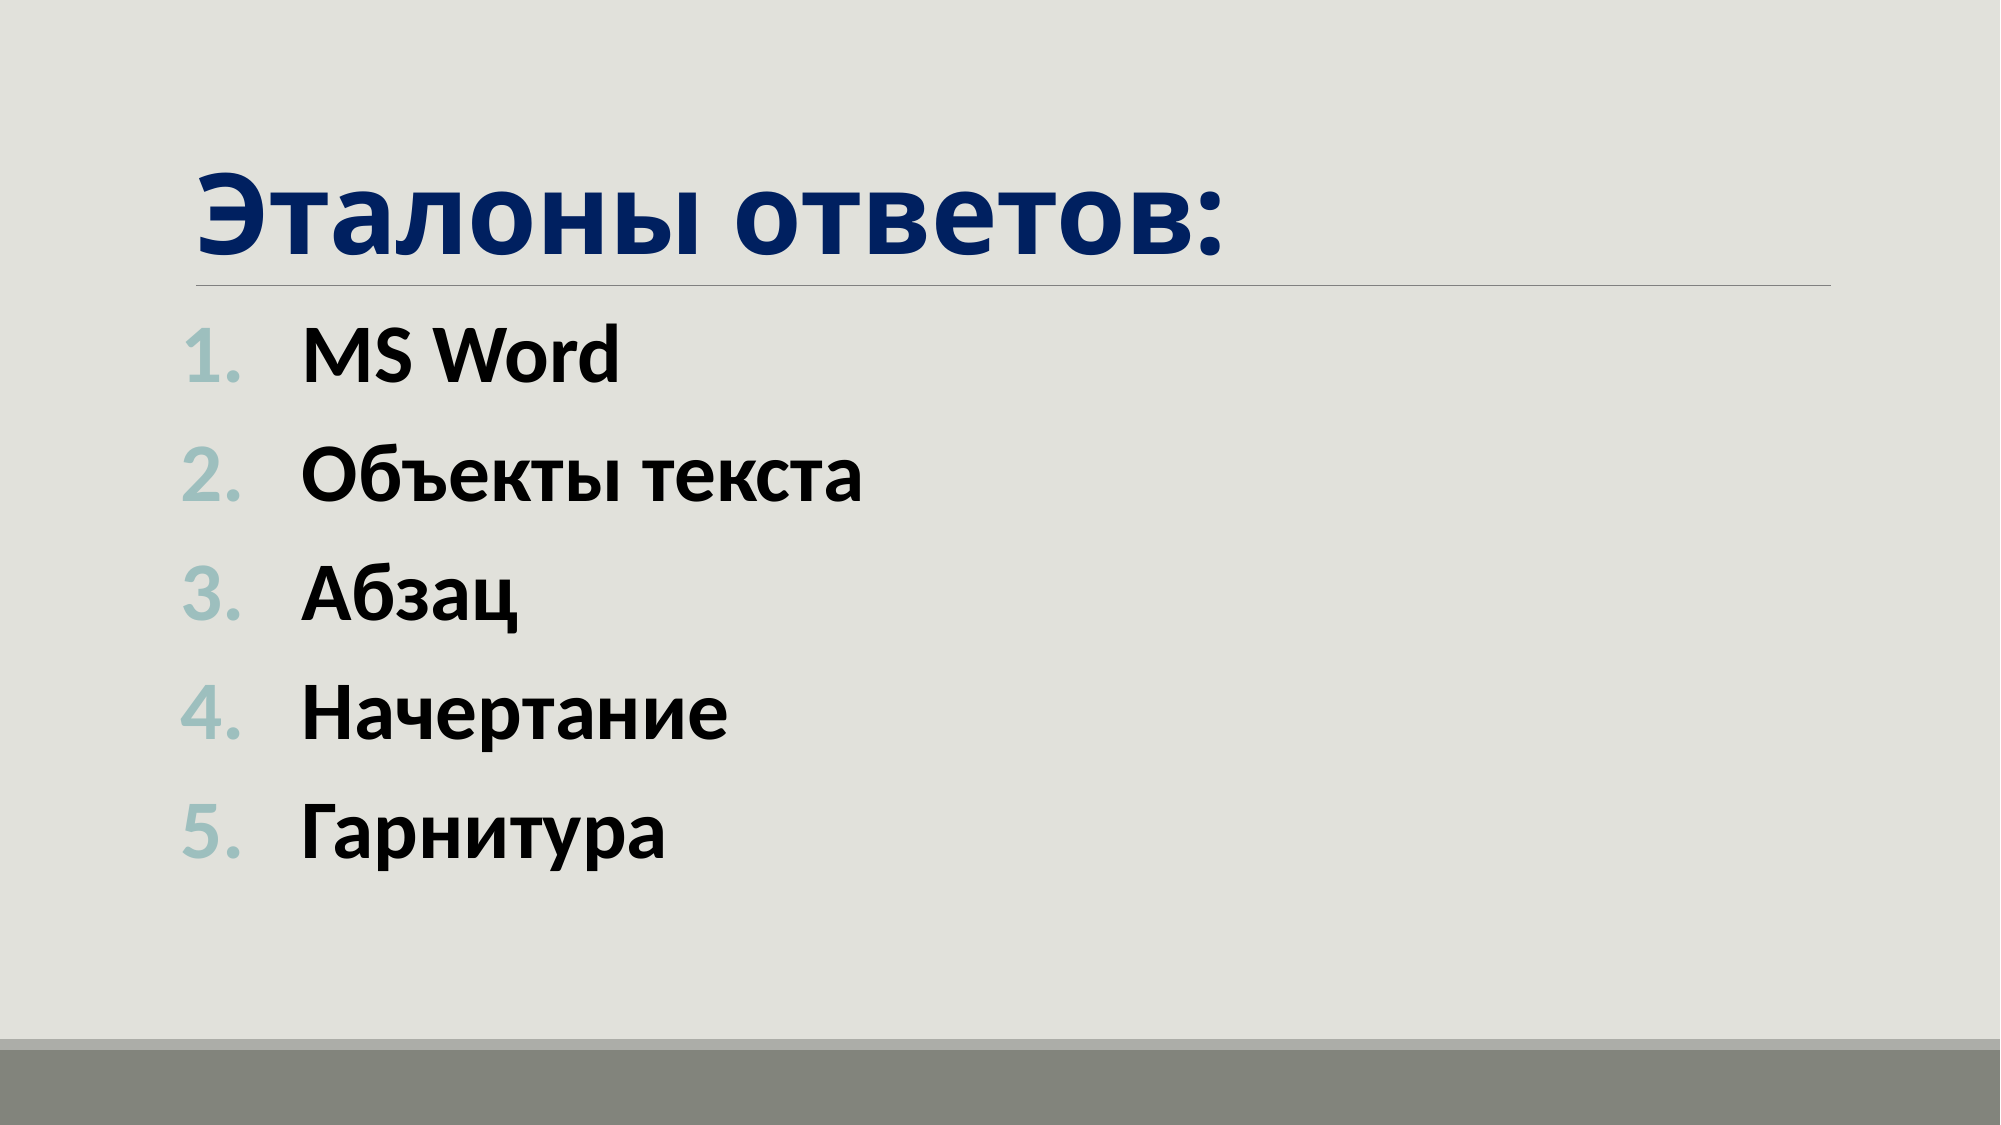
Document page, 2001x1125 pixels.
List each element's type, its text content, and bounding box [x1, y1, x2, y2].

title Эталоны ответов: [180, 47, 1830, 285]
list MS Word Объекты текста Абзац Начертание Гарнитура [180, 302, 1830, 963]
